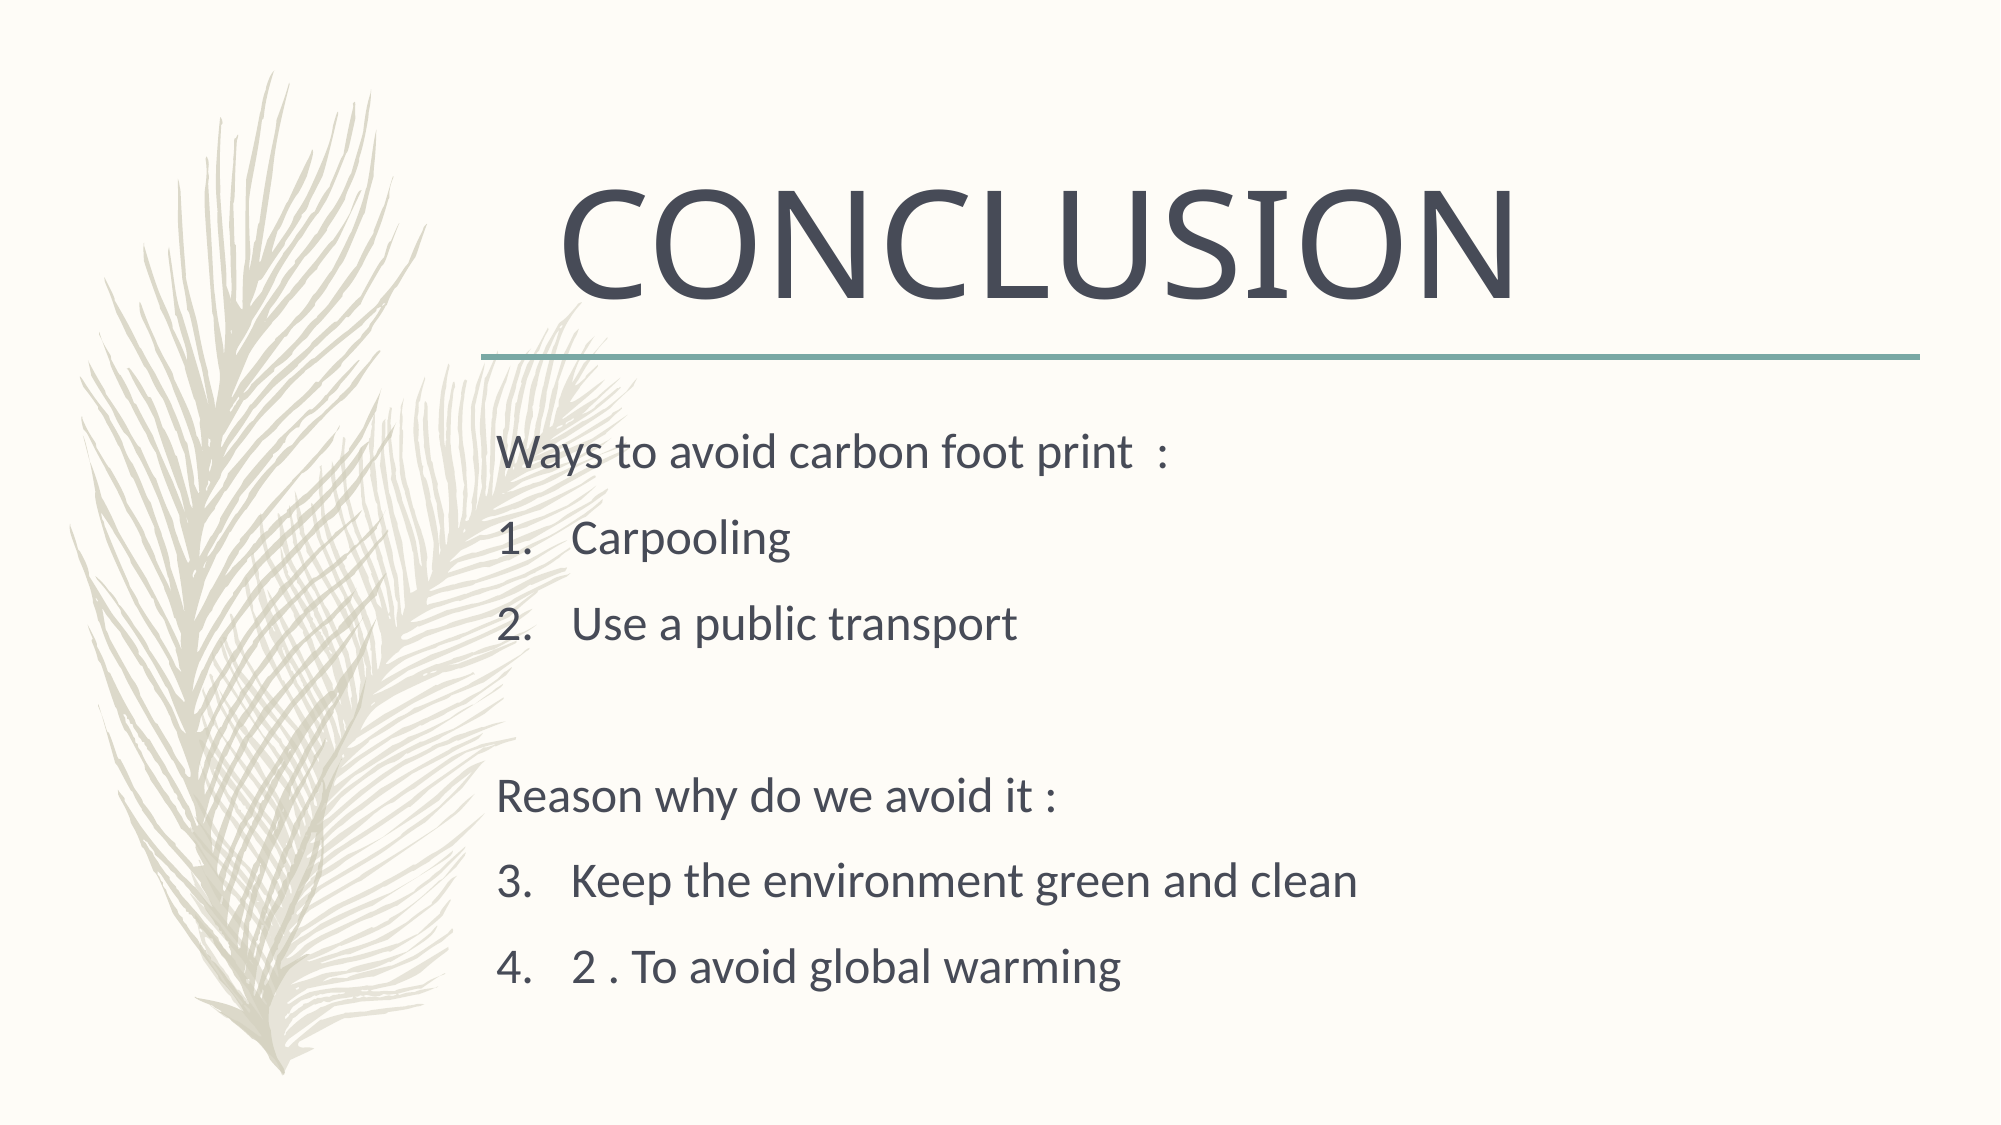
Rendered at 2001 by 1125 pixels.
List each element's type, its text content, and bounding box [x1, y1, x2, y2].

title CONCLUSION [540, 148, 1980, 405]
list Ways to avoid carbon foot print : Carpooling Use a public transport Reason why do we avoid it : Keep the environment green and clean 2 . To avoid global warming [481, 404, 1920, 1100]
